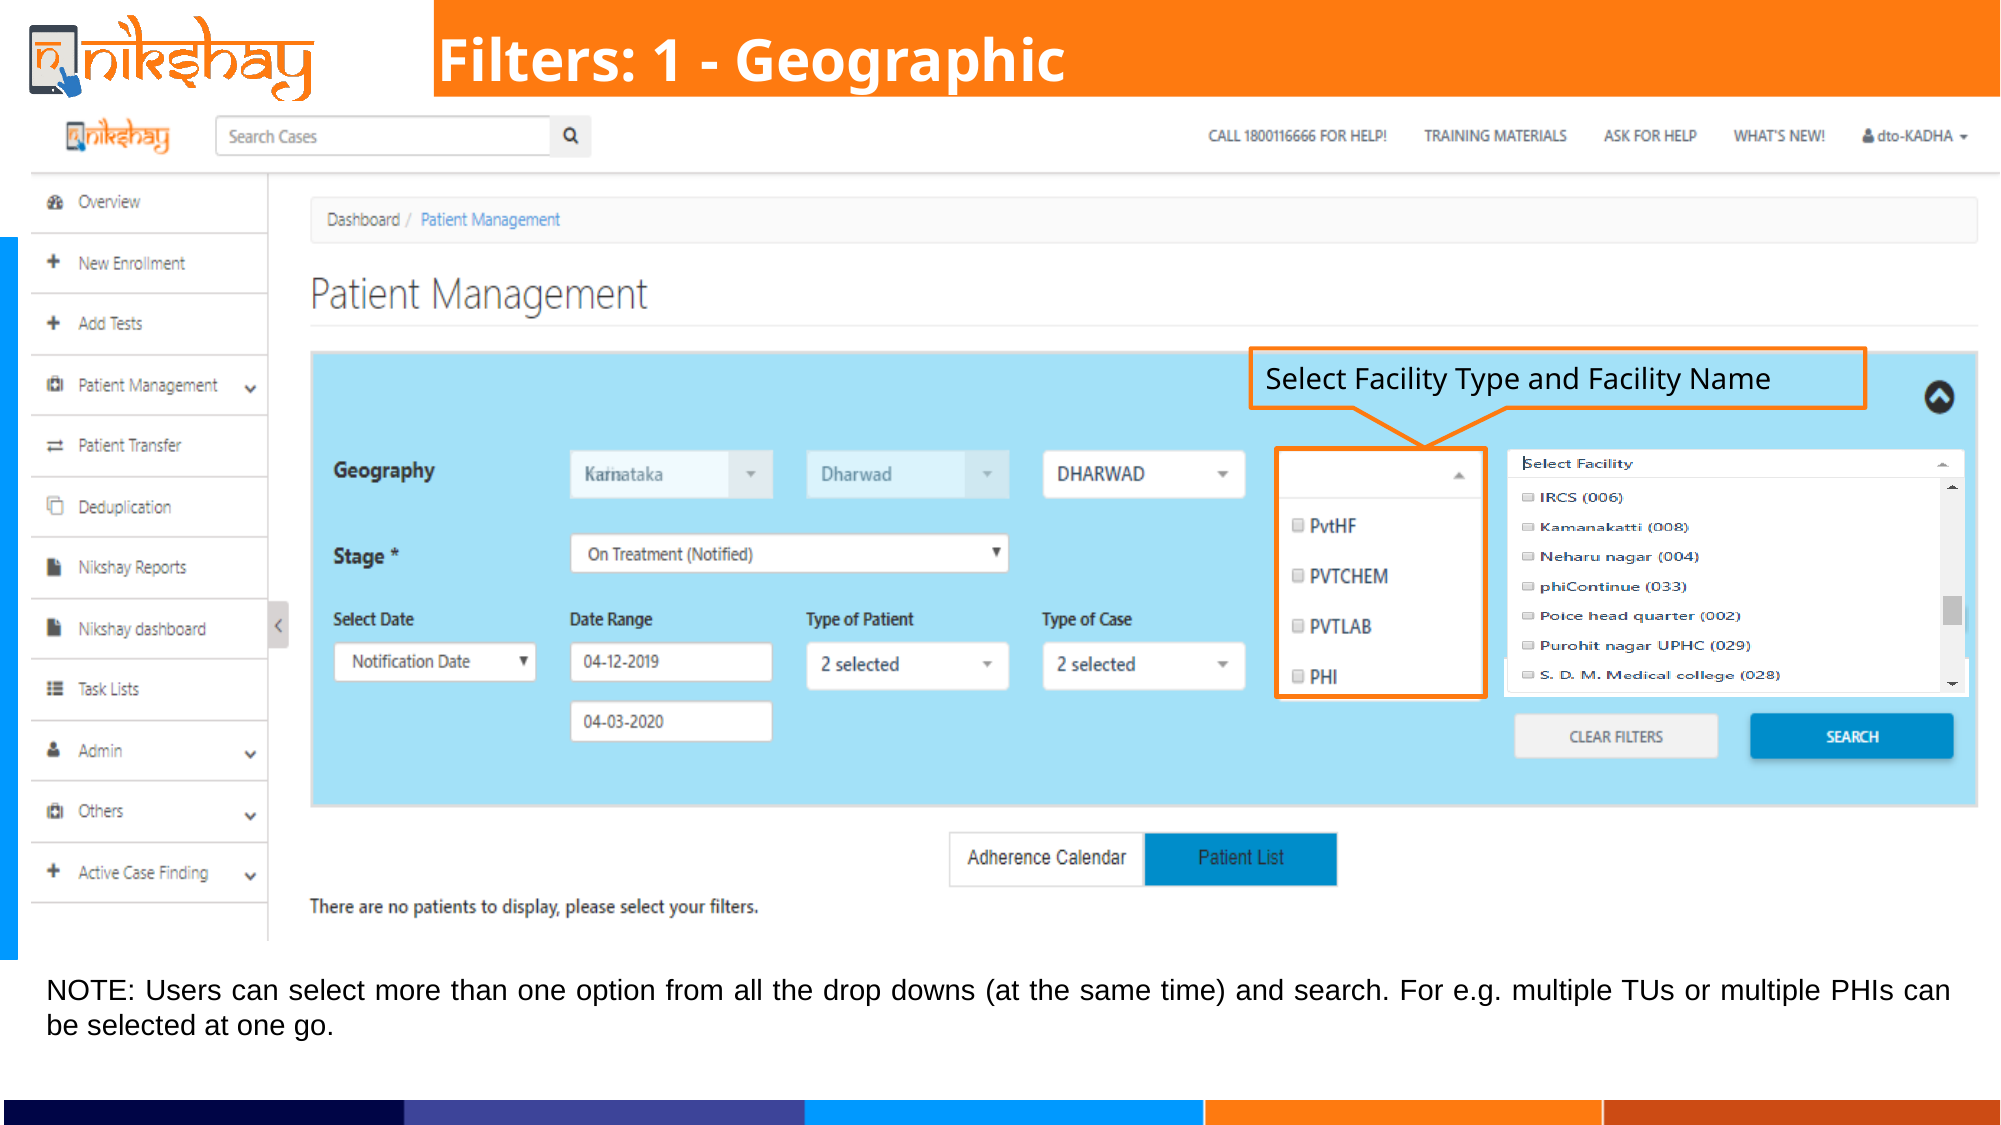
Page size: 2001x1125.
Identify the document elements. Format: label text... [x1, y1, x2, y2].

text_box Filters: 1 - Geographic [422, 15, 1603, 101]
picture [4, 1100, 2001, 1125]
text_box NOTE: Users can select more than one option from all the drop downs (at the same time) and search. For e.g. multiple TUs or multiple PHIs can be selected at one go. [31, 963, 1969, 1075]
picture [21, 0, 2000, 942]
